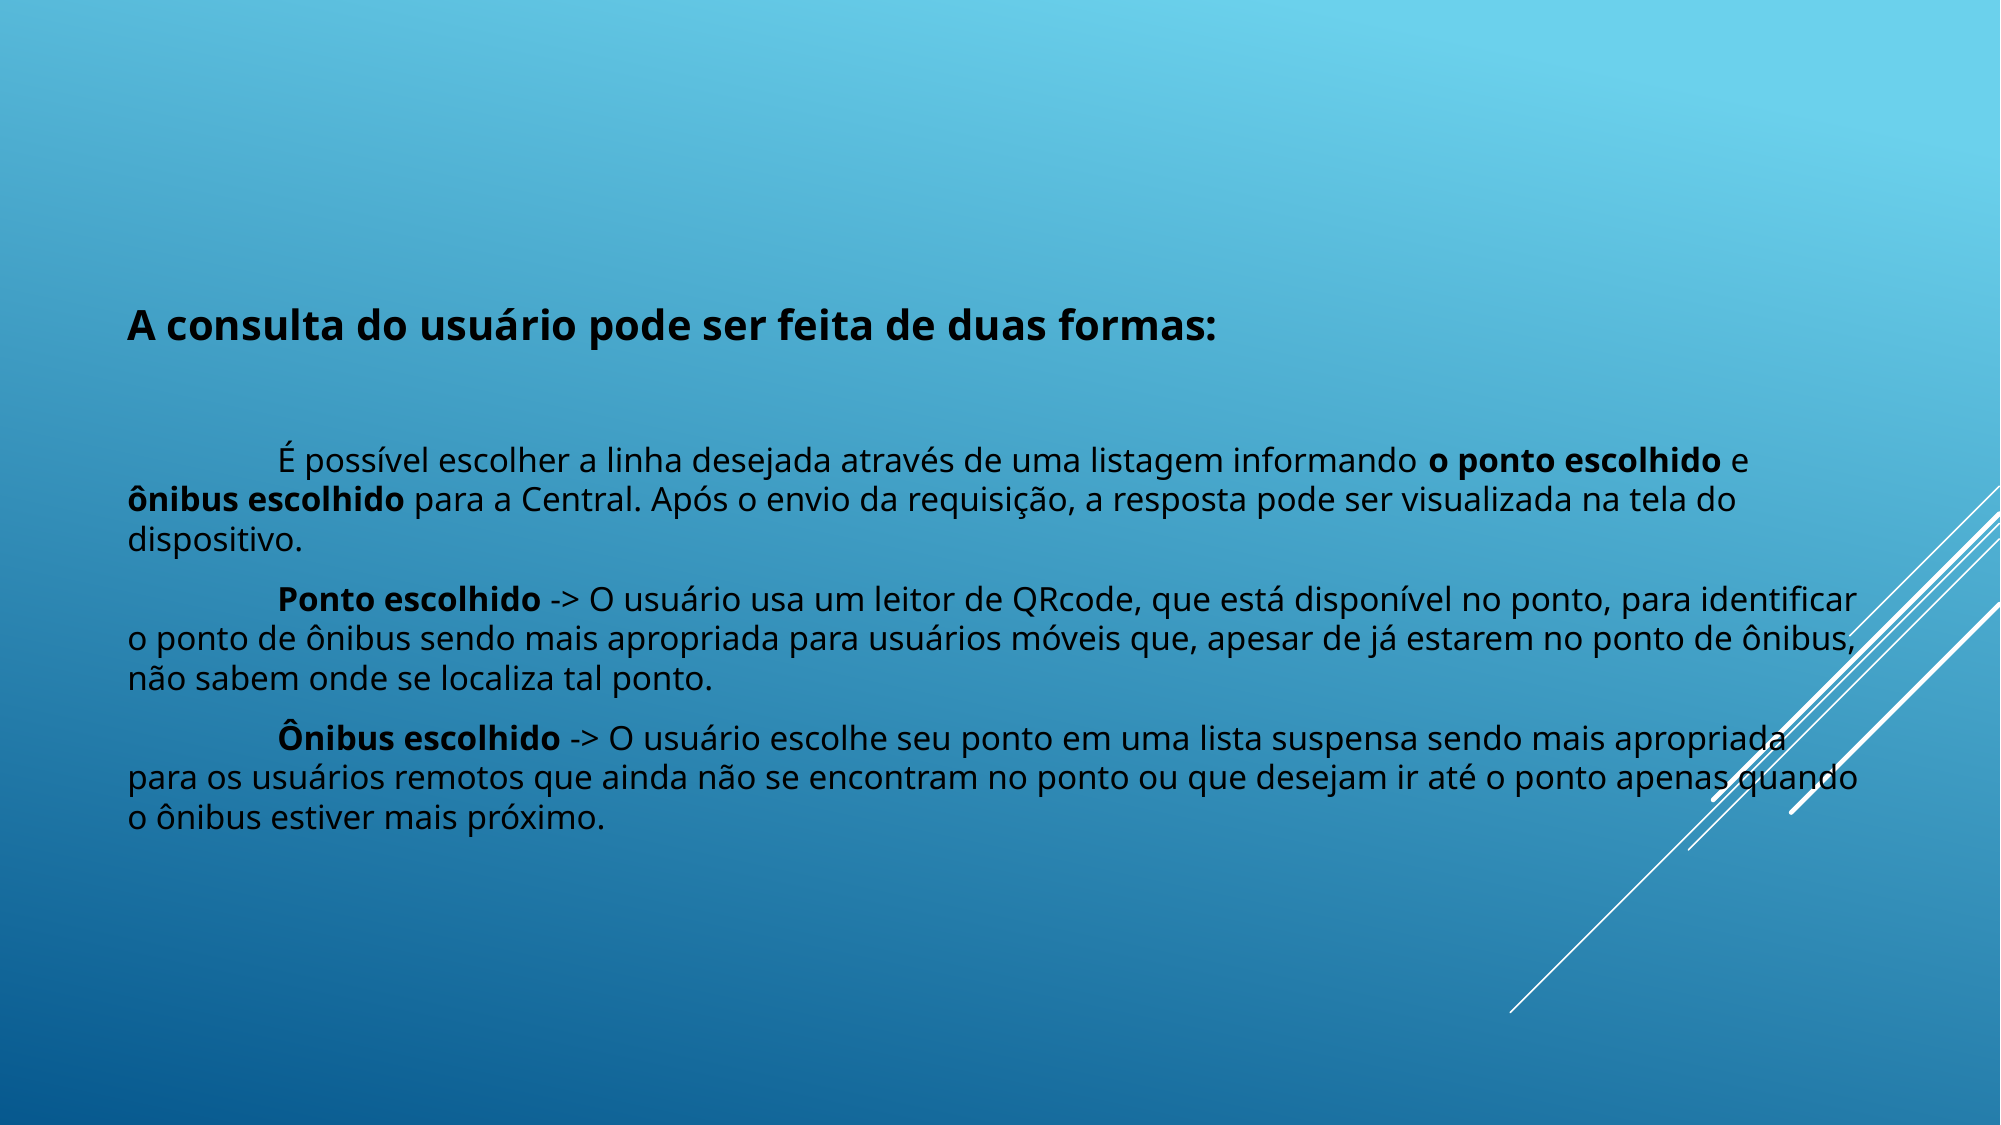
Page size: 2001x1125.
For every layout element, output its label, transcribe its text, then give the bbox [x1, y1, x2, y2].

list A consulta do usuário pode ser feita de duas formas: É possível escolher a linha desejada através de uma listagem informando o ponto escolhido e ônibus escolhido para a Central. Após o envio da requisição, a resposta pode ser visualizada na tela do dispositivo. Ponto escolhido -> O usuário usa um leitor de QRcode, que está disponível no ponto, para identificar o ponto de ônibus sendo mais apropriada para usuários móveis que, apesar de já estarem no ponto de ônibus, não sabem onde se localiza tal ponto. Ônibus escolhido -> O usuário escolhe seu ponto em uma lista suspensa sendo mais apropriada para os usuários remotos que ainda não se encontram no ponto ou que desejam ir até o ponto apenas quando o ônibus estiver mais próximo. [112, 56, 1882, 1079]
